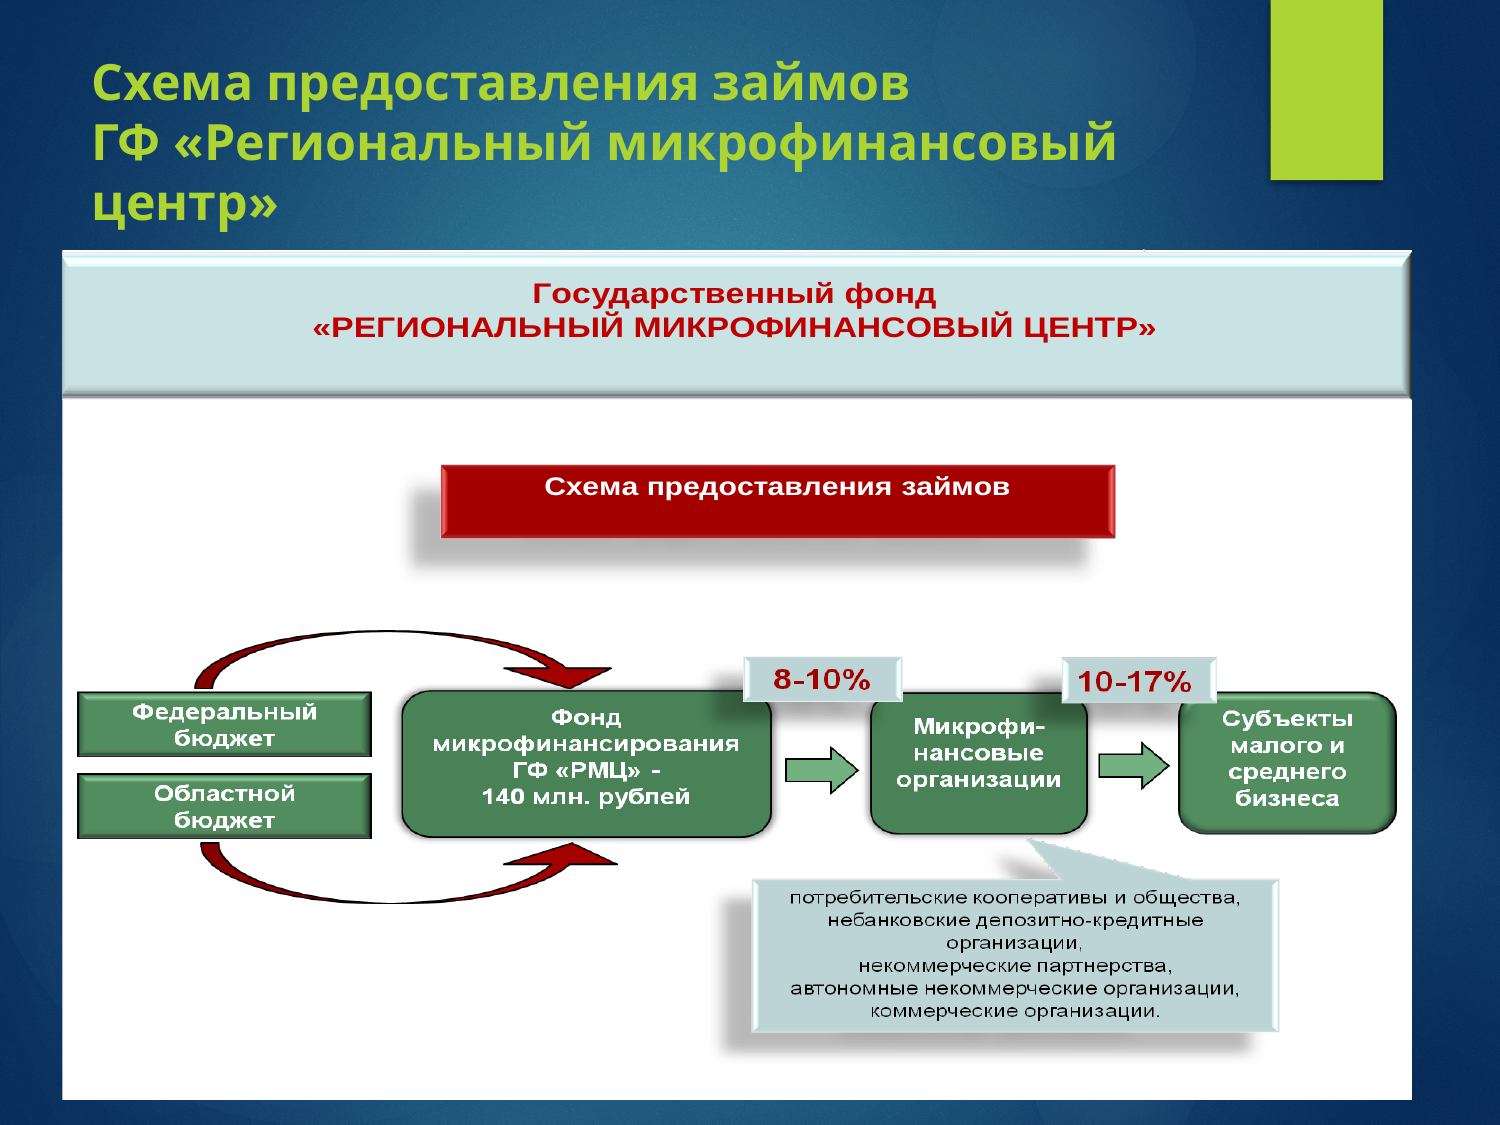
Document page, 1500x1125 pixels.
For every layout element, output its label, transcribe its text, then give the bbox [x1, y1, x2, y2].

title Схема предоставления займов ГФ «Региональный микрофинансовый центр» [76, 42, 1235, 248]
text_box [62, 249, 1413, 1101]
